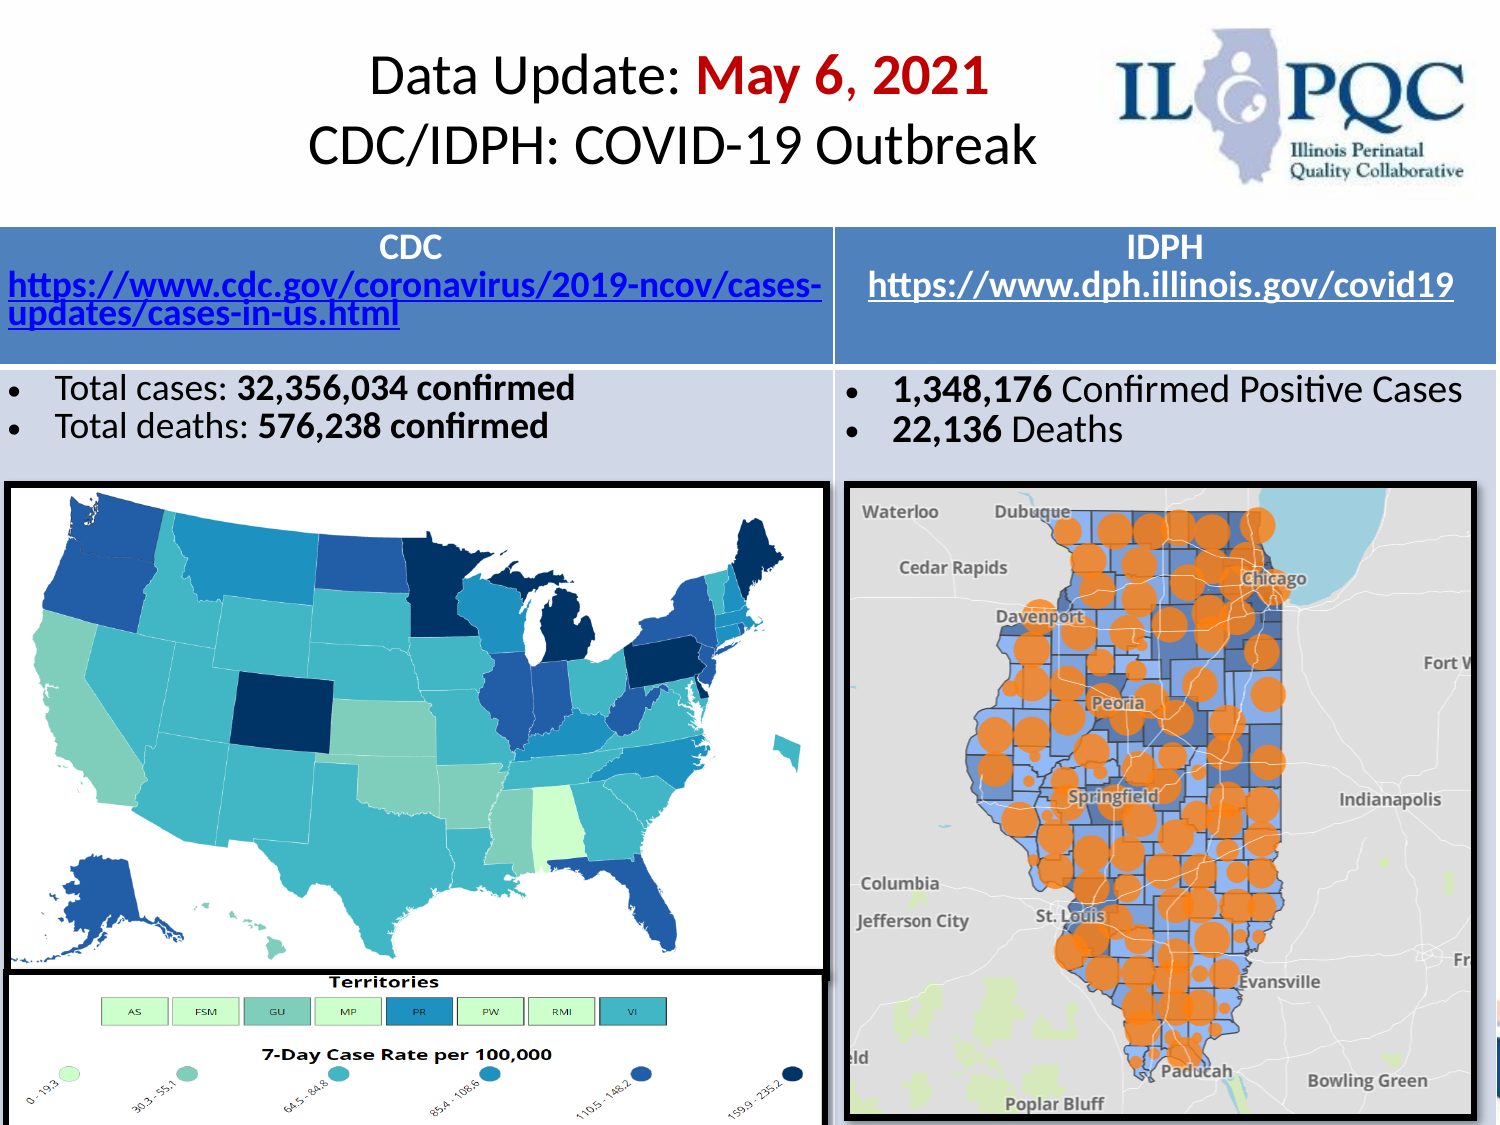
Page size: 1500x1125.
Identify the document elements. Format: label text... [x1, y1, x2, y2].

table_header IDPH https://www.dph.illinois.gov/covid19 [835, 227, 1496, 364]
picture [849, 487, 1472, 1115]
picture [0, 0, 1500, 1125]
picture [8, 487, 824, 1125]
table_cell 1,348,176 Confirmed Positive Cases 22,136 Deaths [835, 370, 1496, 1125]
table_cell Total cases: 32,356,034 confirmed Total deaths: 576,238 confirmed [0, 370, 833, 1125]
table_header CDC https://www.cdc.gov/coronavirus/2019-ncov/cases-updates/cases-in-us.html [0, 227, 833, 364]
title Data Update: May 6, 2021 CDC/IDPH: COVID-19 Outbreak [5, 12, 1355, 200]
